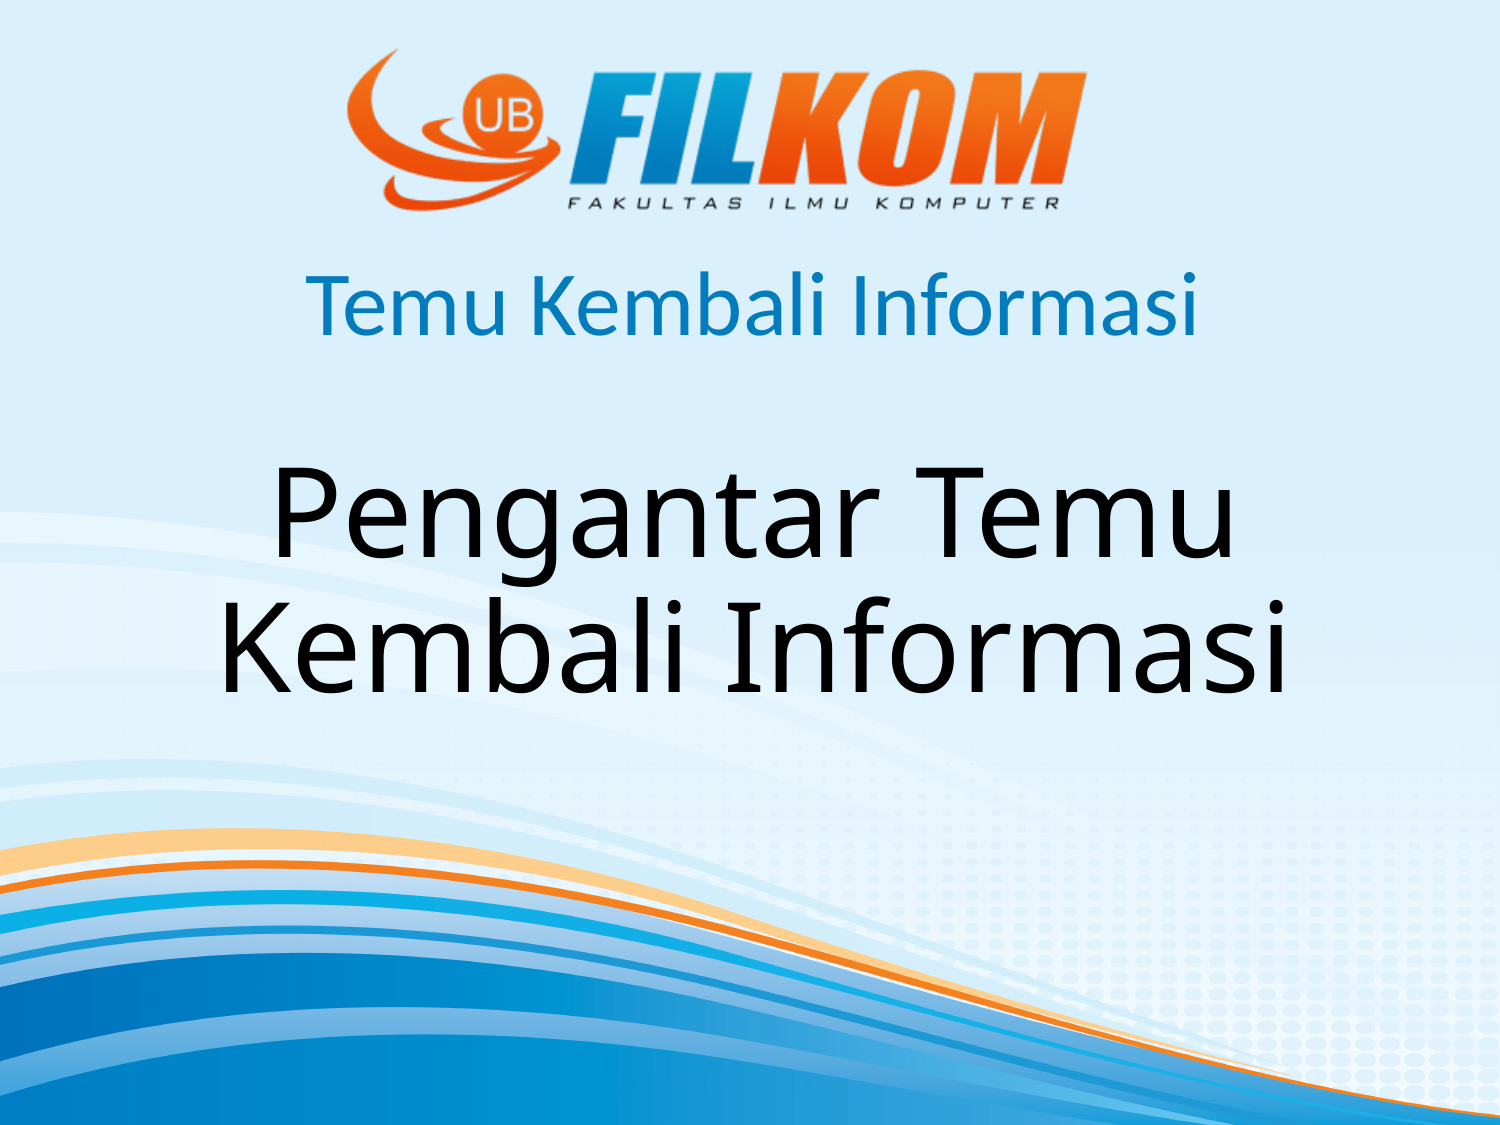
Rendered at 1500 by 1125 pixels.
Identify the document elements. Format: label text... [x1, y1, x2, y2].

title Pengantar Temu Kembali Informasi [82, 400, 1425, 769]
list Temu Kembali Informasi [82, 223, 1425, 389]
picture [340, 14, 1094, 223]
picture [0, 511, 1500, 1125]
